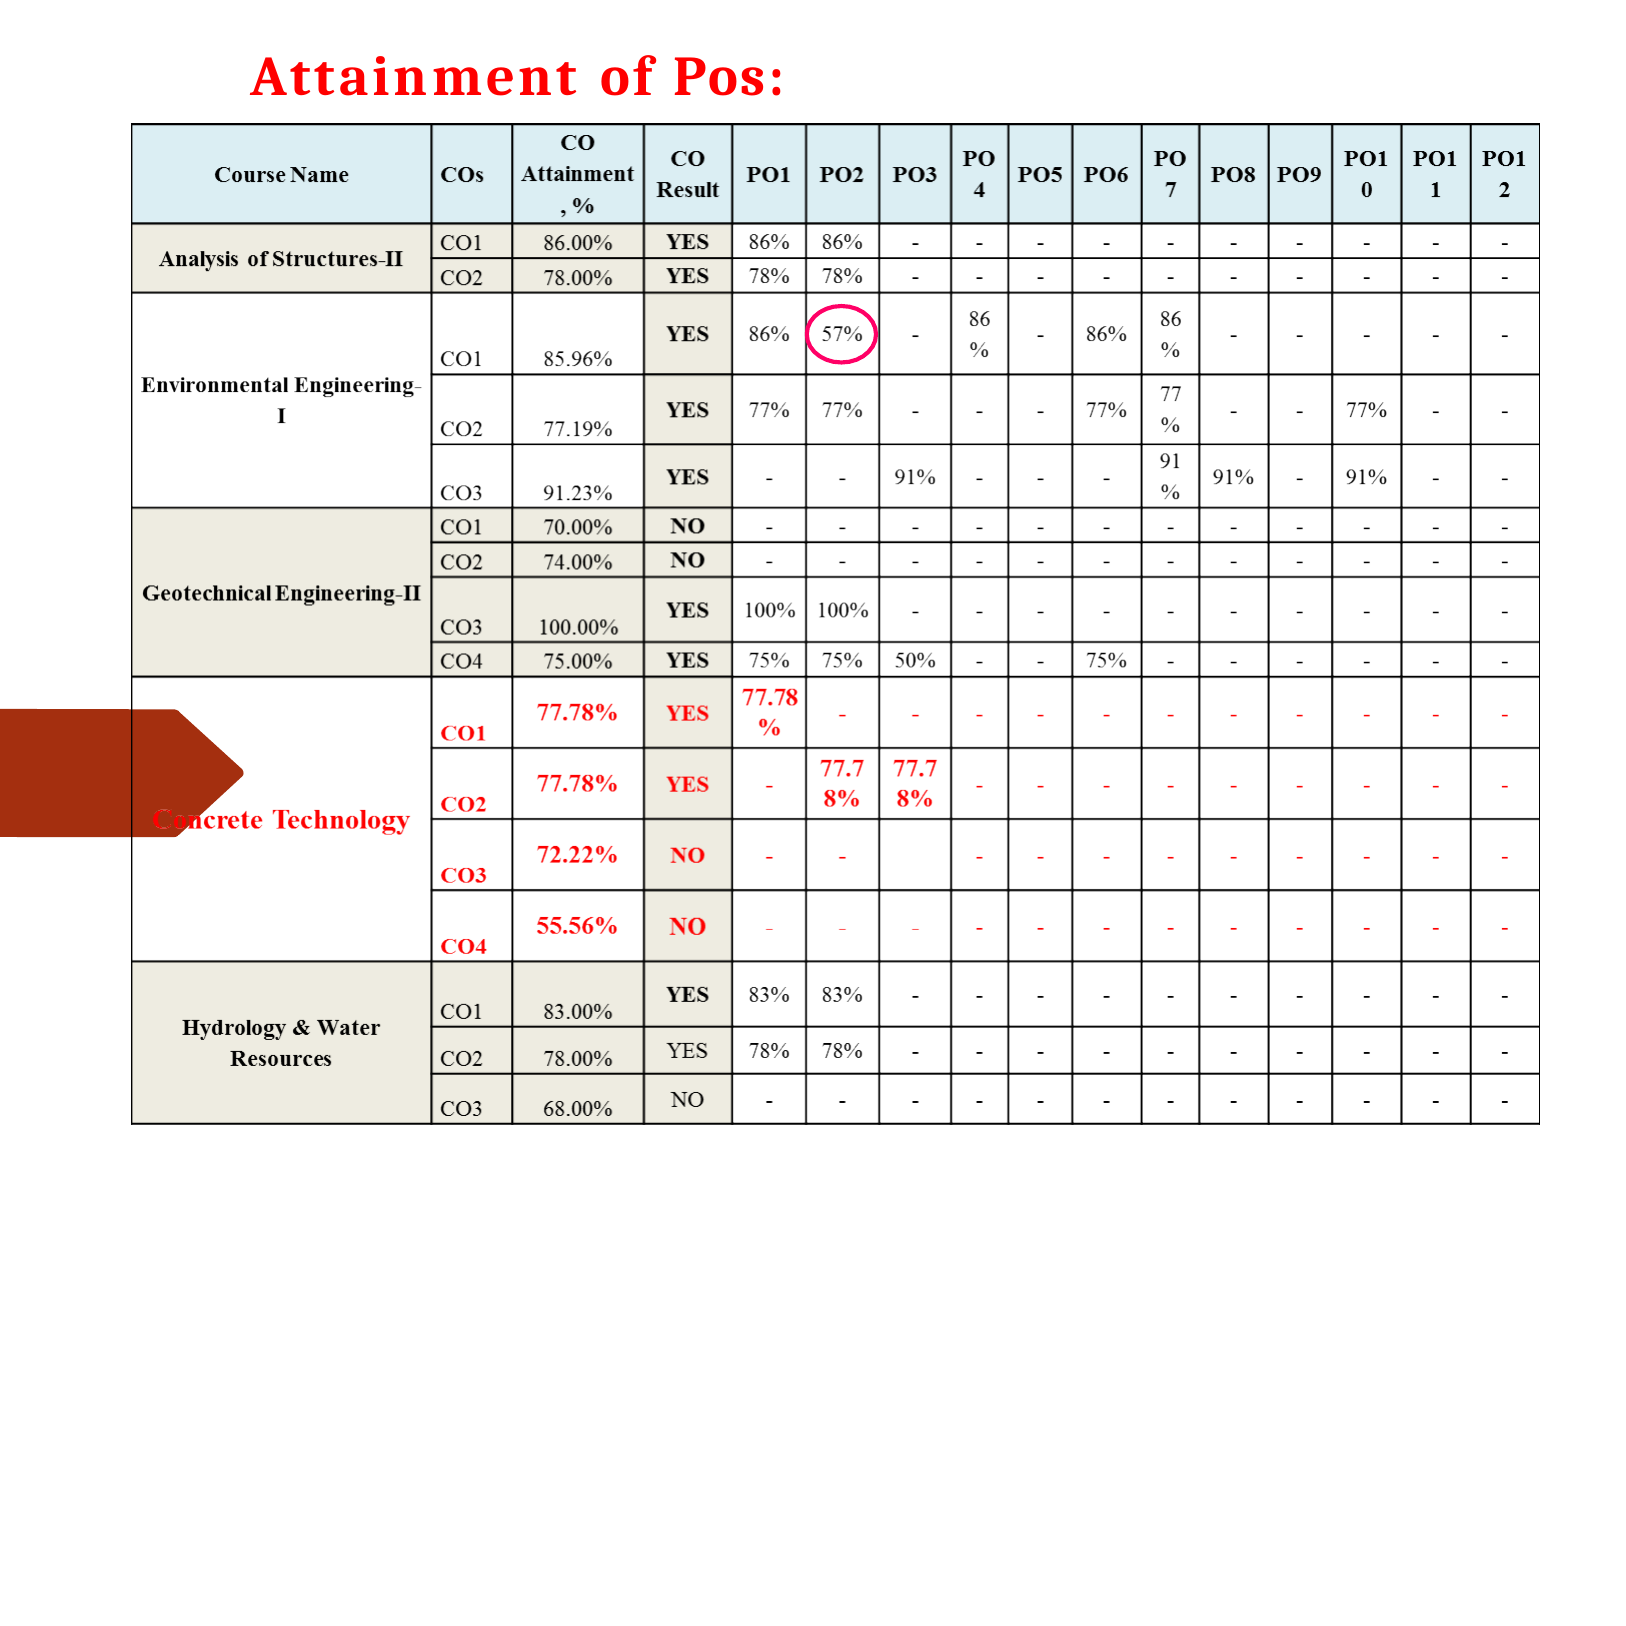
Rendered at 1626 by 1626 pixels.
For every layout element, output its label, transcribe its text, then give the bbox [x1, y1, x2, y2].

title Attainment of Pos: [248, 37, 804, 120]
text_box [0, 121, 1540, 1126]
